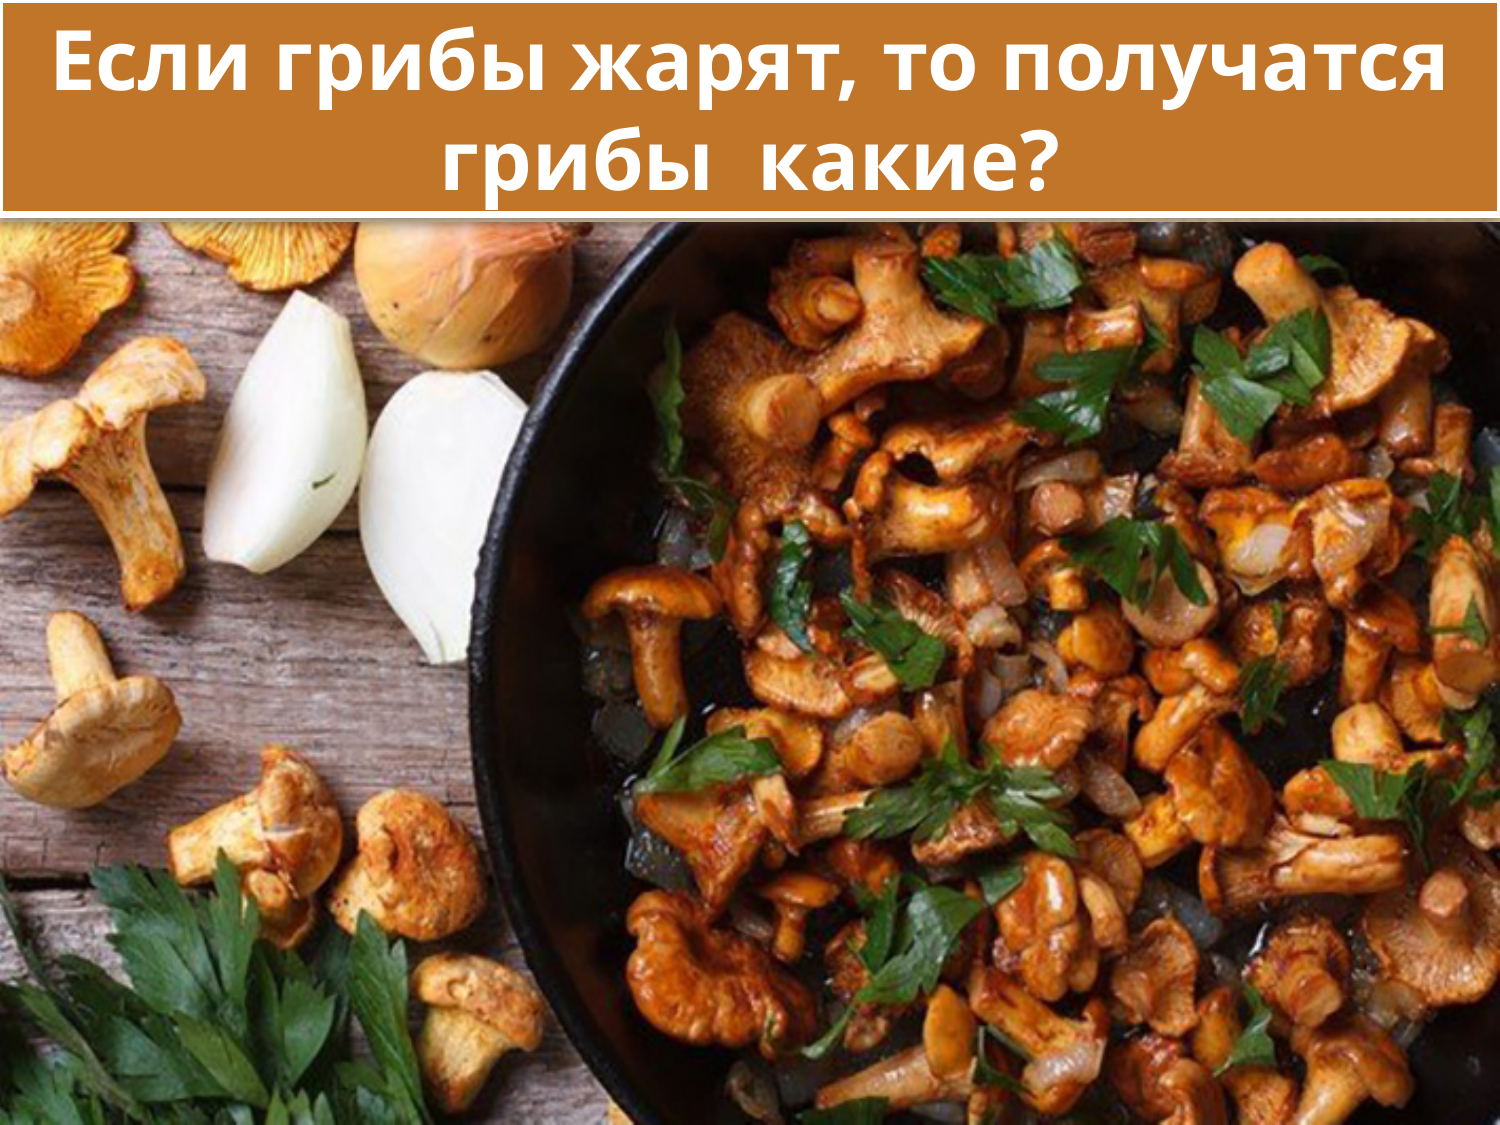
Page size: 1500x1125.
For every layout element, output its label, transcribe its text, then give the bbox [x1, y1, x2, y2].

picture [0, 222, 1500, 1125]
text_box Если грибы жарят, то получатся грибы какие? [0, 0, 1500, 218]
